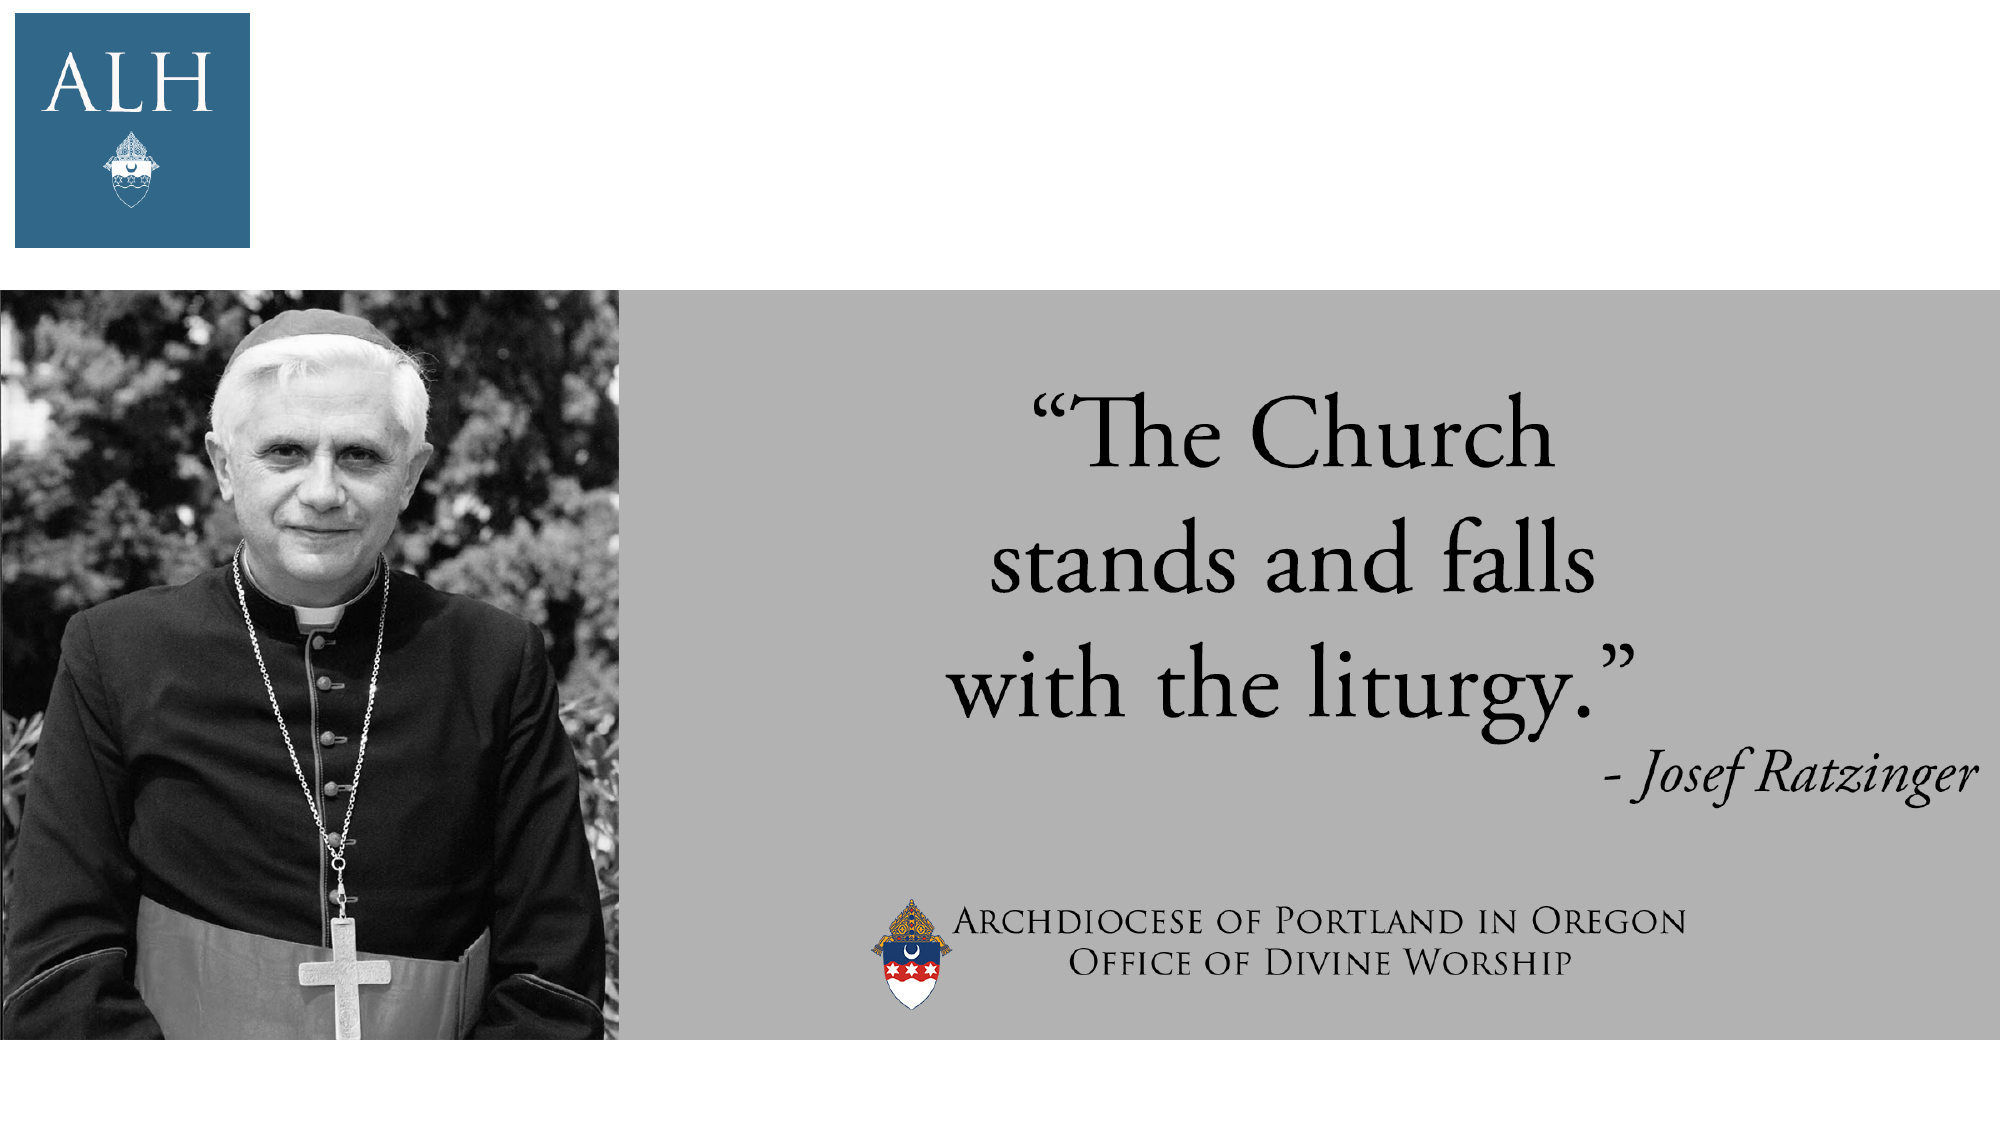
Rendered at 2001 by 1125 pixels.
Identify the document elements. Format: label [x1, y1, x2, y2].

picture [0, 289, 2000, 1040]
picture [15, 13, 250, 248]
